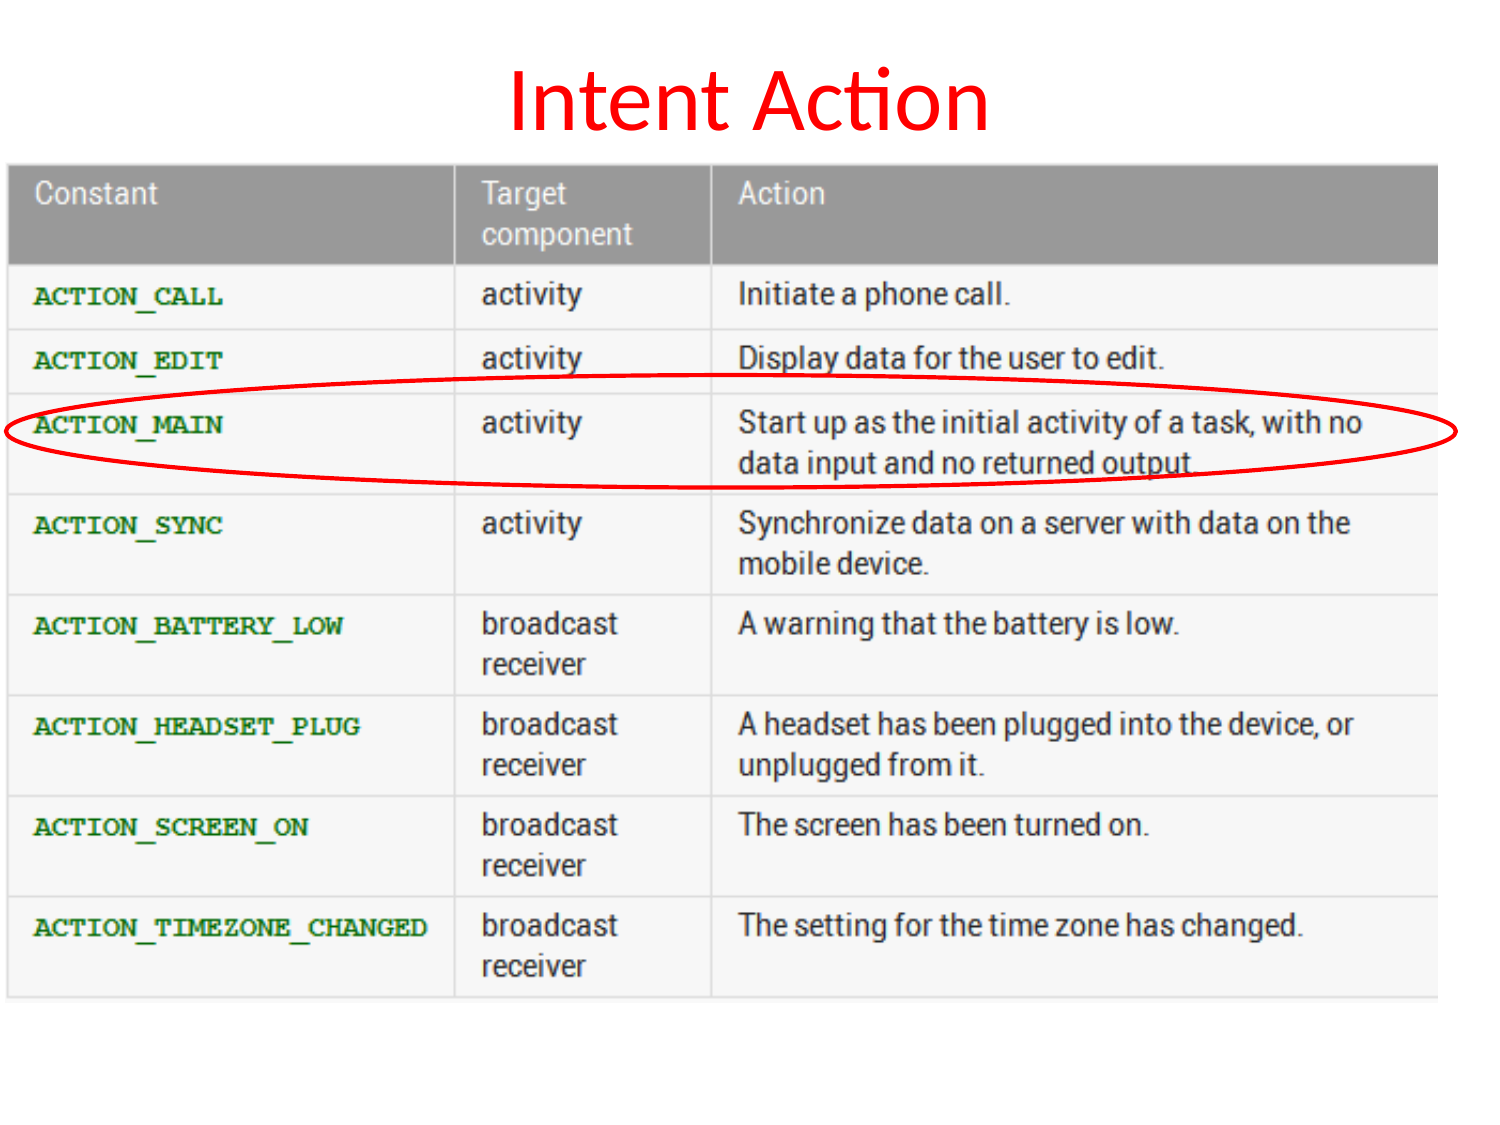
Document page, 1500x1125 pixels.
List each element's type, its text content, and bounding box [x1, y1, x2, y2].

picture [5, 162, 1438, 1003]
text_box [1441, 417, 1458, 445]
title Intent Action [75, 0, 1425, 160]
